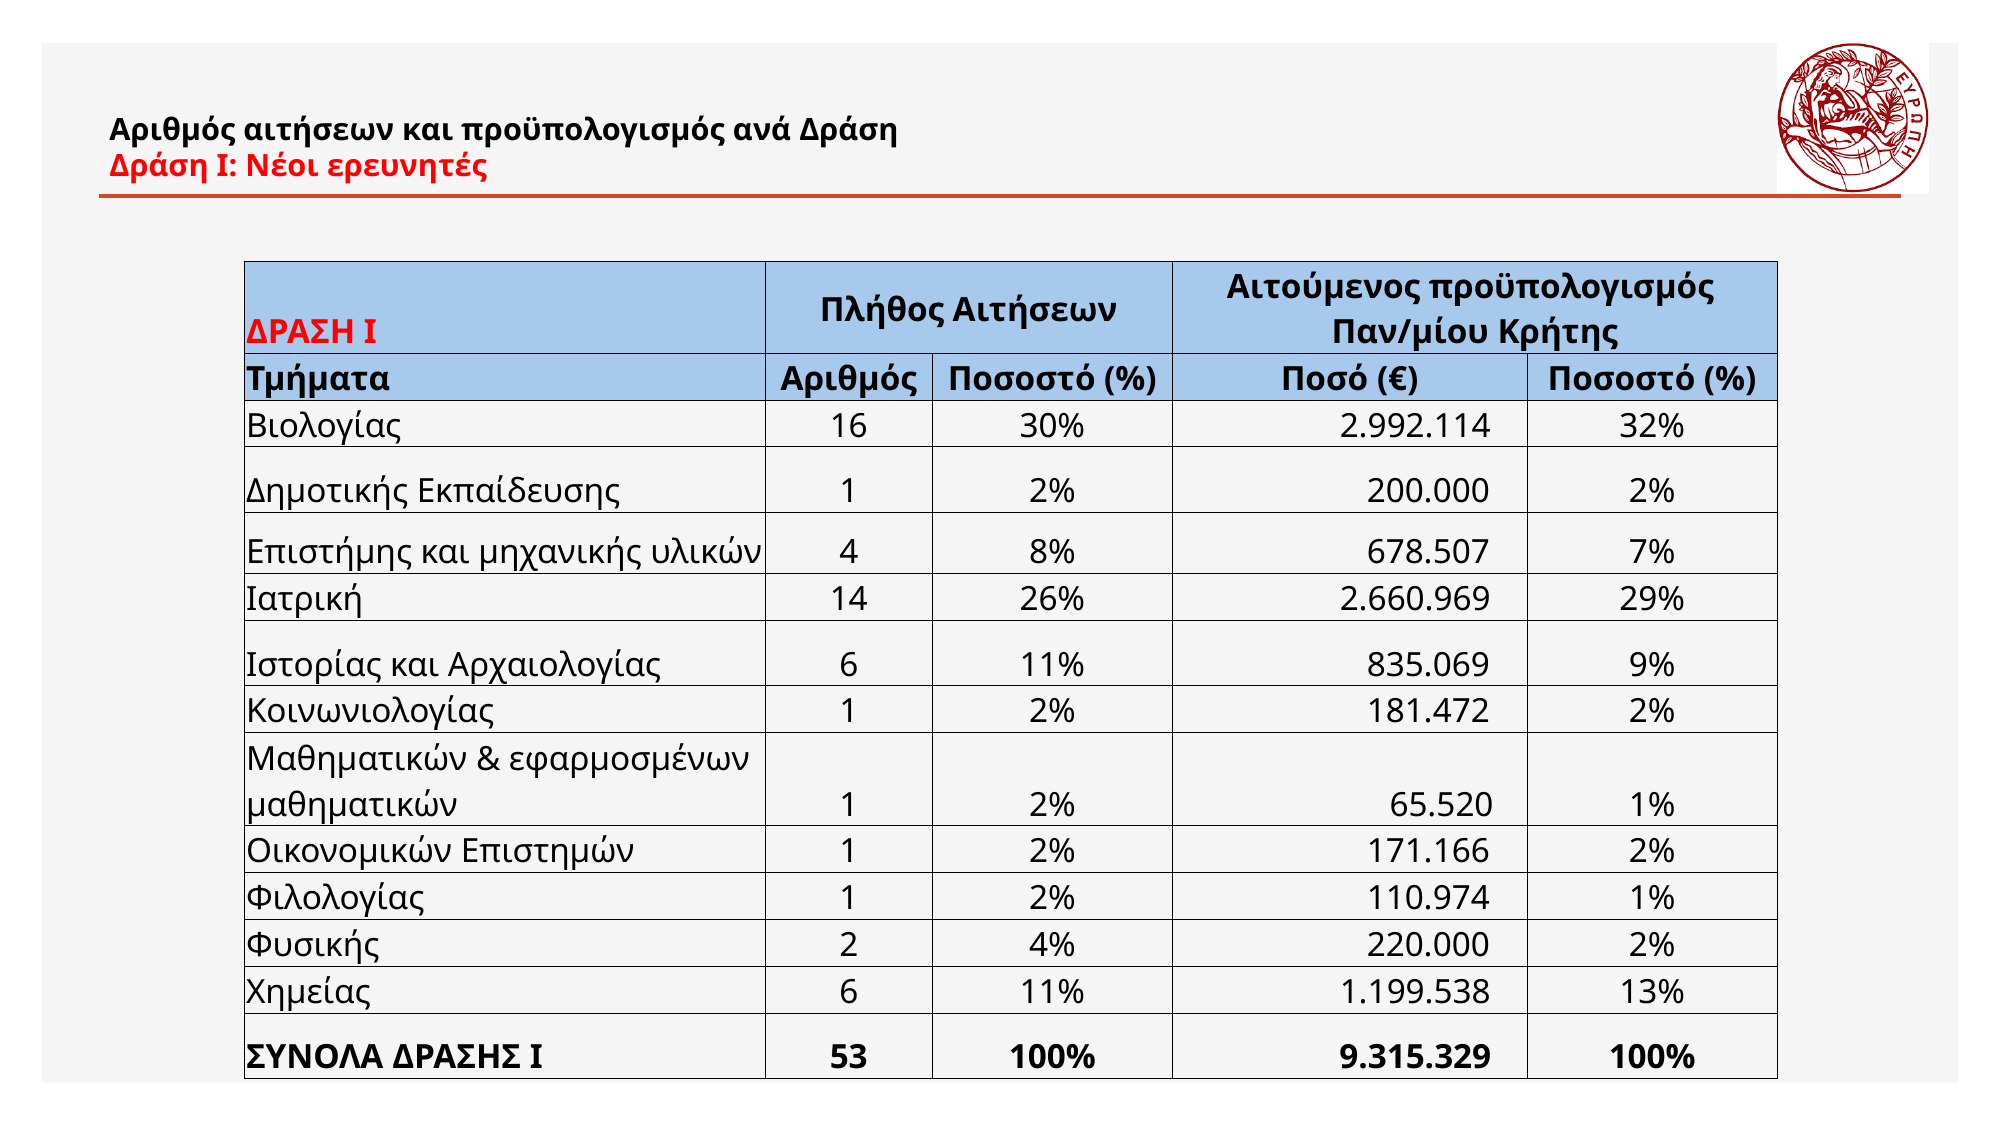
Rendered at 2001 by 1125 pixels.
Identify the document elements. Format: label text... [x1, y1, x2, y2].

table_cell 110.974 [1173, 873, 1527, 919]
table_cell Ποσοστό (%) [933, 354, 1172, 400]
table_cell 4 [766, 513, 932, 573]
table_cell 30% [933, 401, 1172, 446]
table_cell 1% [1528, 733, 1777, 825]
table_cell Φιλολογίας [245, 873, 765, 919]
table_cell 1 [766, 873, 932, 919]
table_cell 8% [933, 513, 1172, 573]
table_cell 6 [766, 621, 932, 685]
table_cell 835.069 [1173, 621, 1527, 685]
table_cell 2% [933, 873, 1172, 919]
table_cell 100% [933, 1014, 1172, 1078]
table_cell 171.166 [1173, 826, 1527, 872]
table_cell 11% [933, 967, 1172, 1013]
table_cell Ποσό (€) [1173, 354, 1527, 400]
table_cell 1.199.538 [1173, 967, 1527, 1013]
table_cell 220.000 [1173, 920, 1527, 966]
table_cell 4% [933, 920, 1172, 966]
table_cell Ιστορίας και Αρχαιολογίας [245, 621, 765, 685]
table_cell 2% [1528, 686, 1777, 732]
table_cell 6 [766, 967, 932, 1013]
table_cell Επιστήμης και μηχανικής υλικών [245, 513, 765, 573]
table_cell Κοινωνιολογίας [245, 686, 765, 732]
table_cell 9% [1528, 621, 1777, 685]
table_cell 26% [933, 574, 1172, 620]
table_header Πλήθος Αιτήσεων [766, 262, 1172, 353]
picture [1777, 41, 1929, 194]
table_cell 2% [1528, 447, 1777, 512]
table_cell 2.992.114 [1173, 401, 1527, 446]
table_cell 2% [1528, 826, 1777, 872]
table_cell 100% [1528, 1014, 1777, 1078]
table_cell 53 [766, 1014, 932, 1078]
table_header ΔΡΑΣΗ Ι [245, 262, 765, 353]
table_cell 2% [933, 447, 1172, 512]
table_cell 181.472 [1173, 686, 1527, 732]
table_cell 29% [1528, 574, 1777, 620]
table_cell 65.520 [1173, 733, 1527, 825]
table_cell Φυσικής [245, 920, 765, 966]
table_cell Χημείας [245, 967, 765, 1013]
title Αριθμός αιτήσεων και προϋπολογισμός ανά Δράση Δράση Ι: Νέοι ερευνητές [94, 100, 1254, 224]
table_cell ΣΥΝΟΛΑ ΔΡΑΣΗΣ Ι [245, 1014, 765, 1078]
table_cell Οικονομικών Επιστημών [245, 826, 765, 872]
table_cell 1 [766, 733, 932, 825]
table_cell 1% [1528, 873, 1777, 919]
table_cell 2% [933, 733, 1172, 825]
table_cell 9.315.329 [1173, 1014, 1527, 1078]
table_cell 14 [766, 574, 932, 620]
table_cell 2% [933, 686, 1172, 732]
table_cell 2% [1528, 920, 1777, 966]
table_cell 1 [766, 826, 932, 872]
table_cell 32% [1528, 401, 1777, 446]
table_cell Αριθμός [766, 354, 932, 400]
table_cell 2 [766, 920, 932, 966]
table_cell 1 [766, 447, 932, 512]
table_cell 678.507 [1173, 513, 1527, 573]
table_cell Βιολογίας [245, 401, 765, 446]
table_cell Ιατρική [245, 574, 765, 620]
table_cell 16 [766, 401, 932, 446]
table_cell Τμήματα [245, 354, 765, 400]
table_cell 2.660.969 [1173, 574, 1527, 620]
table_cell Ποσοστό (%) [1528, 354, 1777, 400]
table_cell 11% [933, 621, 1172, 685]
table_header Αιτούμενος προϋπολογισμός Παν/μίου Κρήτης [1173, 262, 1777, 353]
table_cell Μαθηματικών & εφαρμοσμένων μαθηματικών [245, 733, 765, 825]
table_cell 200.000 [1173, 447, 1527, 512]
table_cell 2% [933, 826, 1172, 872]
table_cell 7% [1528, 513, 1777, 573]
table_cell 13% [1528, 967, 1777, 1013]
table_cell 1 [766, 686, 932, 732]
table_cell Δημοτικής Εκπαίδευσης [245, 447, 765, 512]
